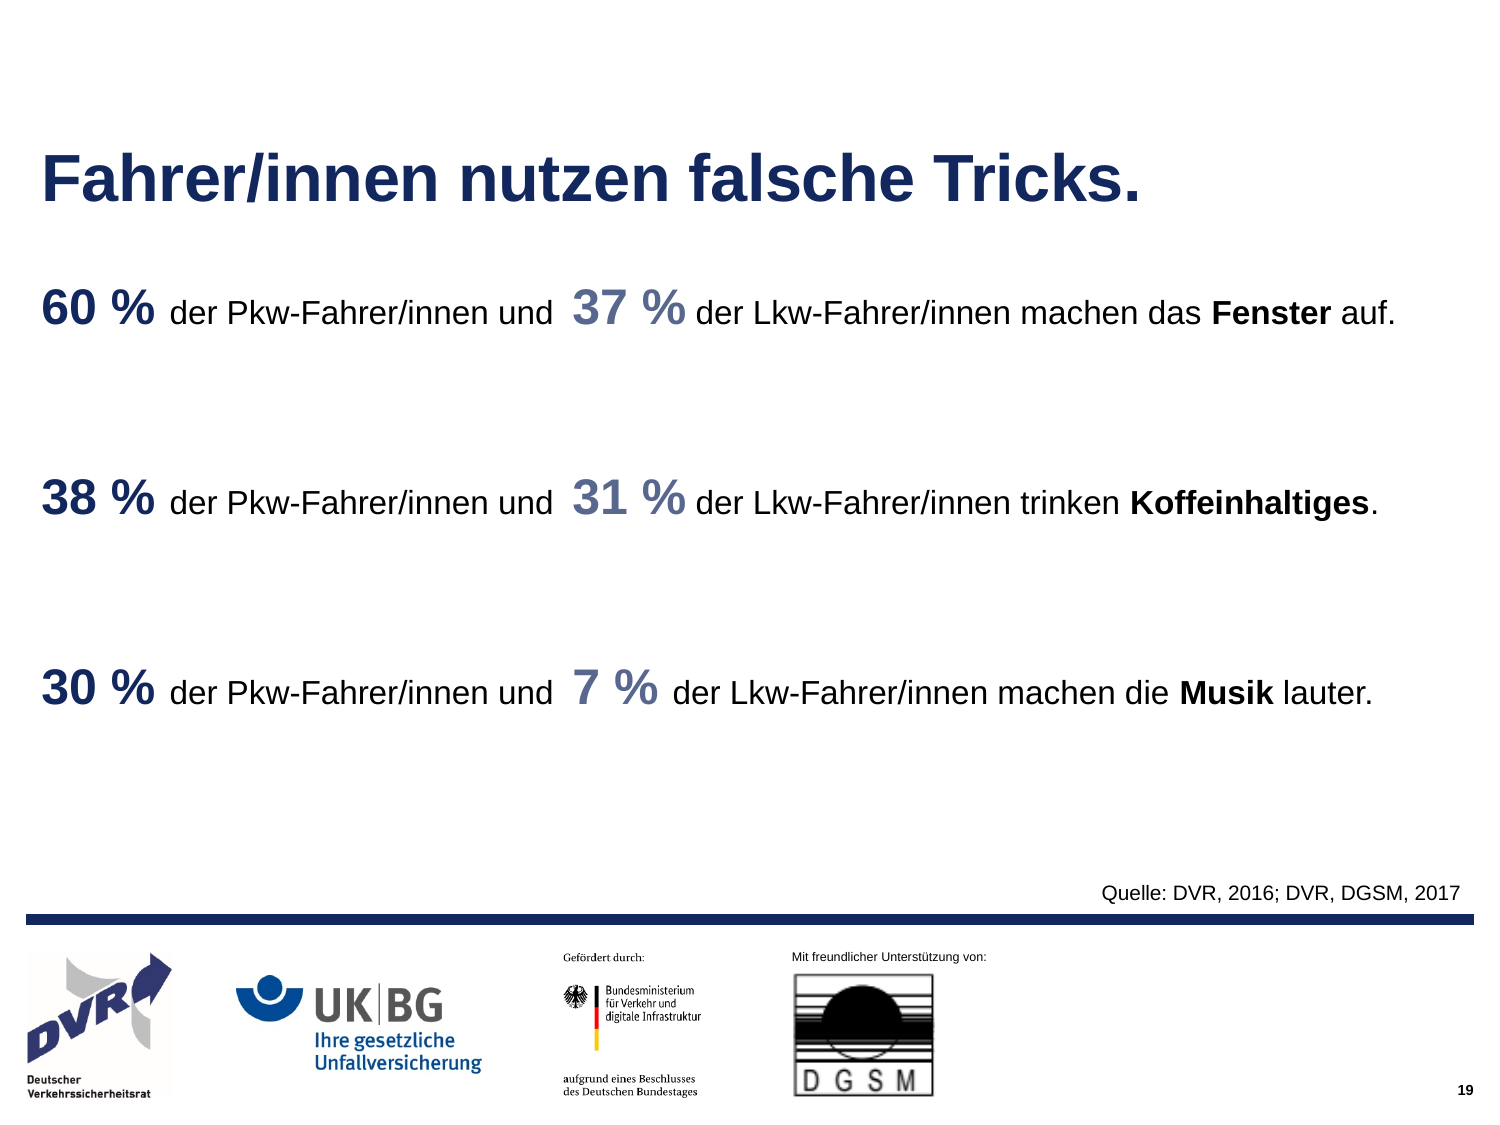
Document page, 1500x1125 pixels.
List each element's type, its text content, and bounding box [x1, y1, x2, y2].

title Fahrer/innen nutzen falsche Tricks. [26, 59, 1474, 217]
text_box Quelle: DVR, 2016; DVR, DGSM, 2017 [52, 872, 1476, 913]
picture [560, 948, 702, 1102]
list 60 % der Pkw-Fahrer/innen und 37 % der Lkw-Fahrer/innen machen das Fenster auf. 38 % der Pkw-Fahrer/innen und 31 % der Lkw-Fahrer/innen trinken Koffeinhaltiges. 30 % der Pkw-Fahrer/innen und 7 % der Lkw-Fahrer/innen machen die Musik lauter. [26, 267, 1474, 897]
slide_number 19 [967, 1077, 1474, 1102]
picture [27, 952, 172, 1098]
picture [236, 975, 482, 1076]
